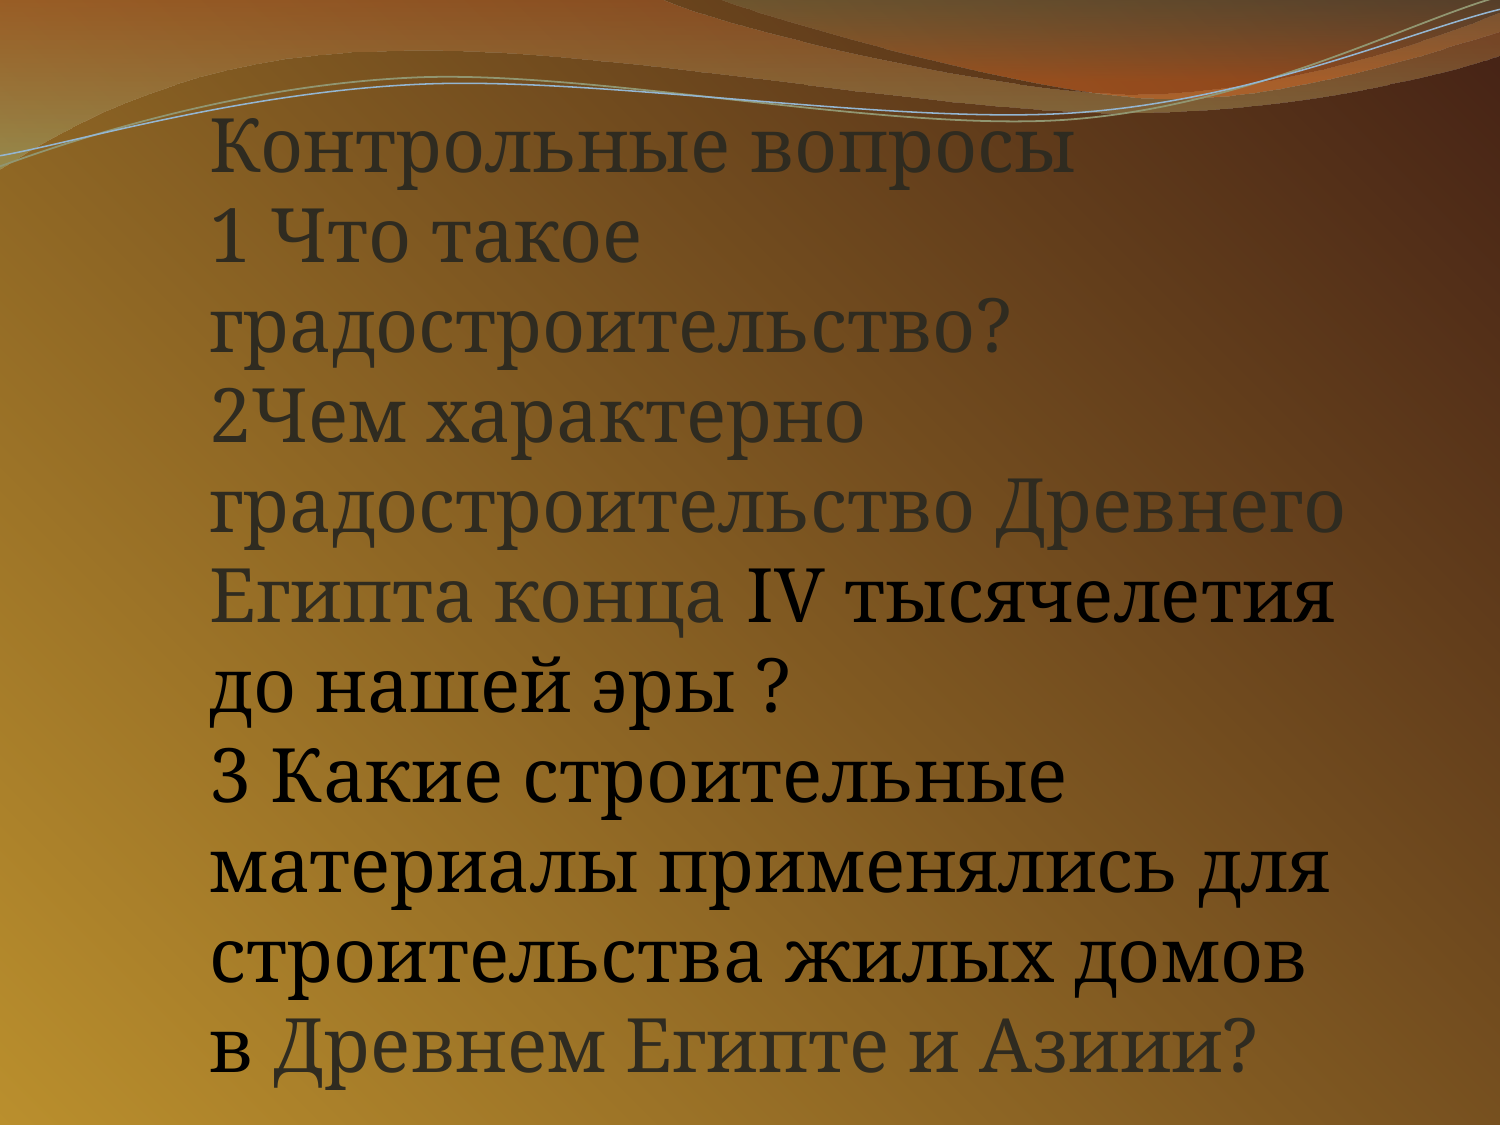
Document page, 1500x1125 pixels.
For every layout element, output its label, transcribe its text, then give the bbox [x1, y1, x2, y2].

text_box Контрольные вопросы 1 Что такое градостроительство? 2Чем характерно градостроительство Древнего Египта конца IV тысячелетия до нашей эры ? 3 Какие строительные материалы применялись для строительства жилых домов в Древнем Египте и Азиии? [194, 89, 1365, 1095]
title [76, 19, 1362, 1094]
